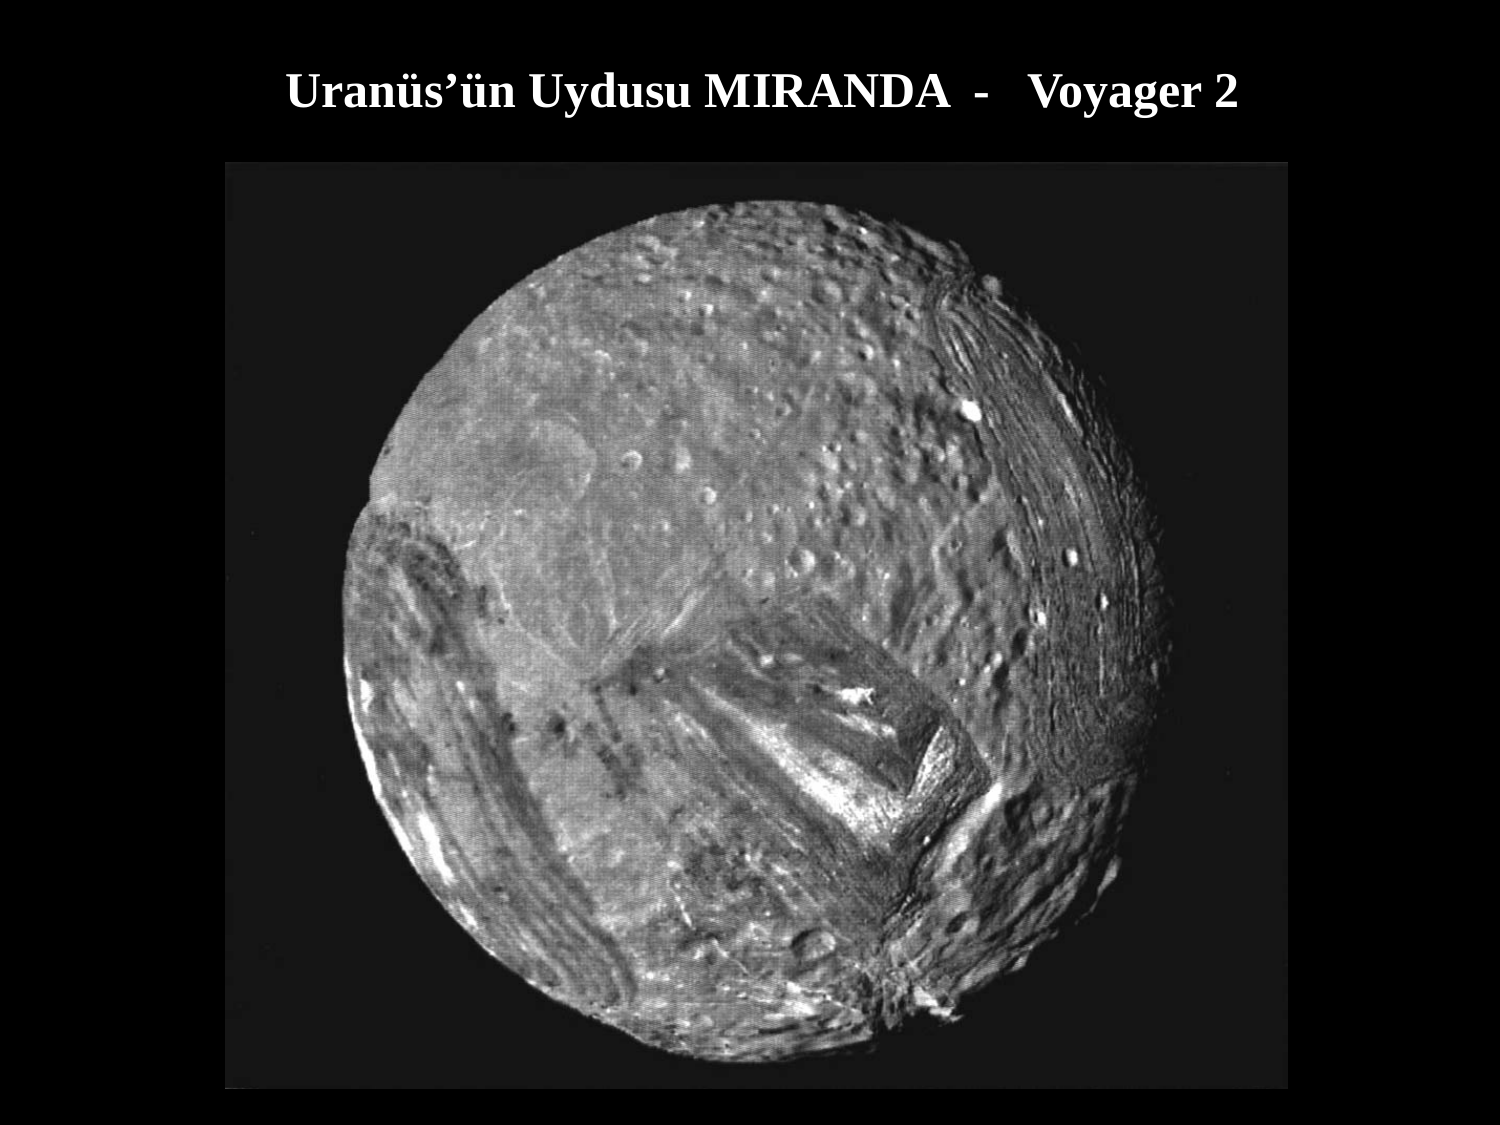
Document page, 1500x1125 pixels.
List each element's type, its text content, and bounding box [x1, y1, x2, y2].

text_box Uranüs’ün Uydusu MIRANDA - Voyager 2 [99, 49, 1425, 125]
picture [224, 162, 1288, 1089]
